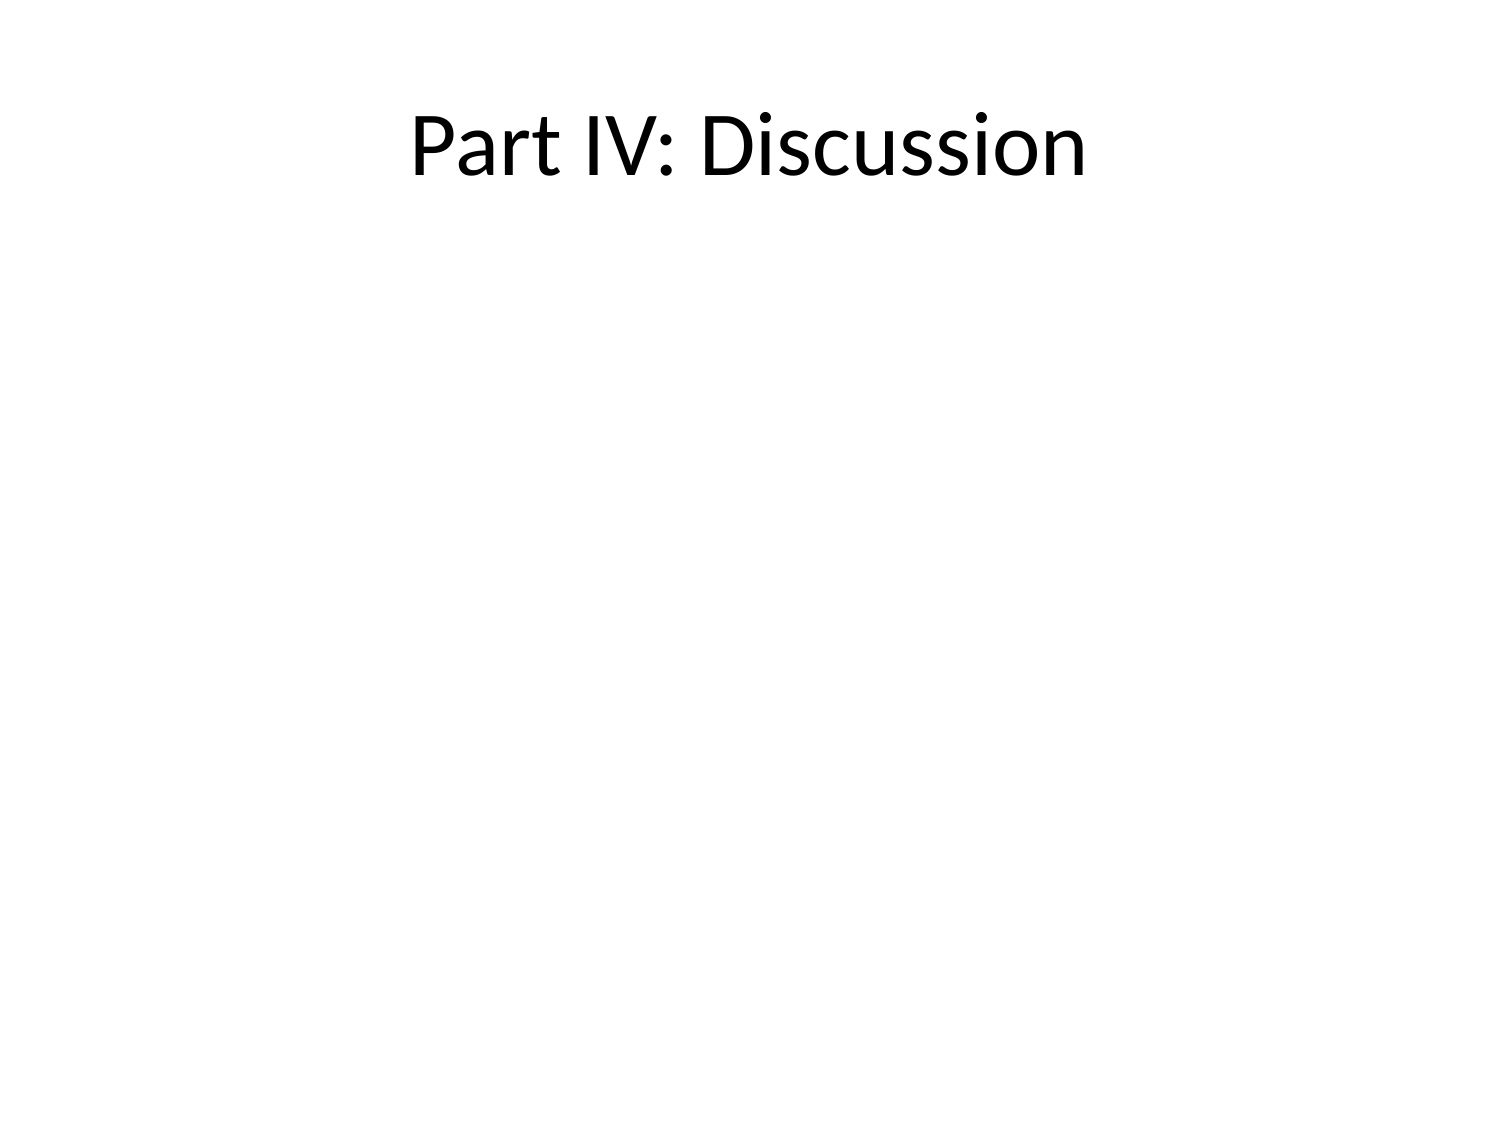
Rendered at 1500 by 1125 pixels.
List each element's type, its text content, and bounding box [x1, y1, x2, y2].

title Part IV: Discussion [75, 45, 1425, 233]
